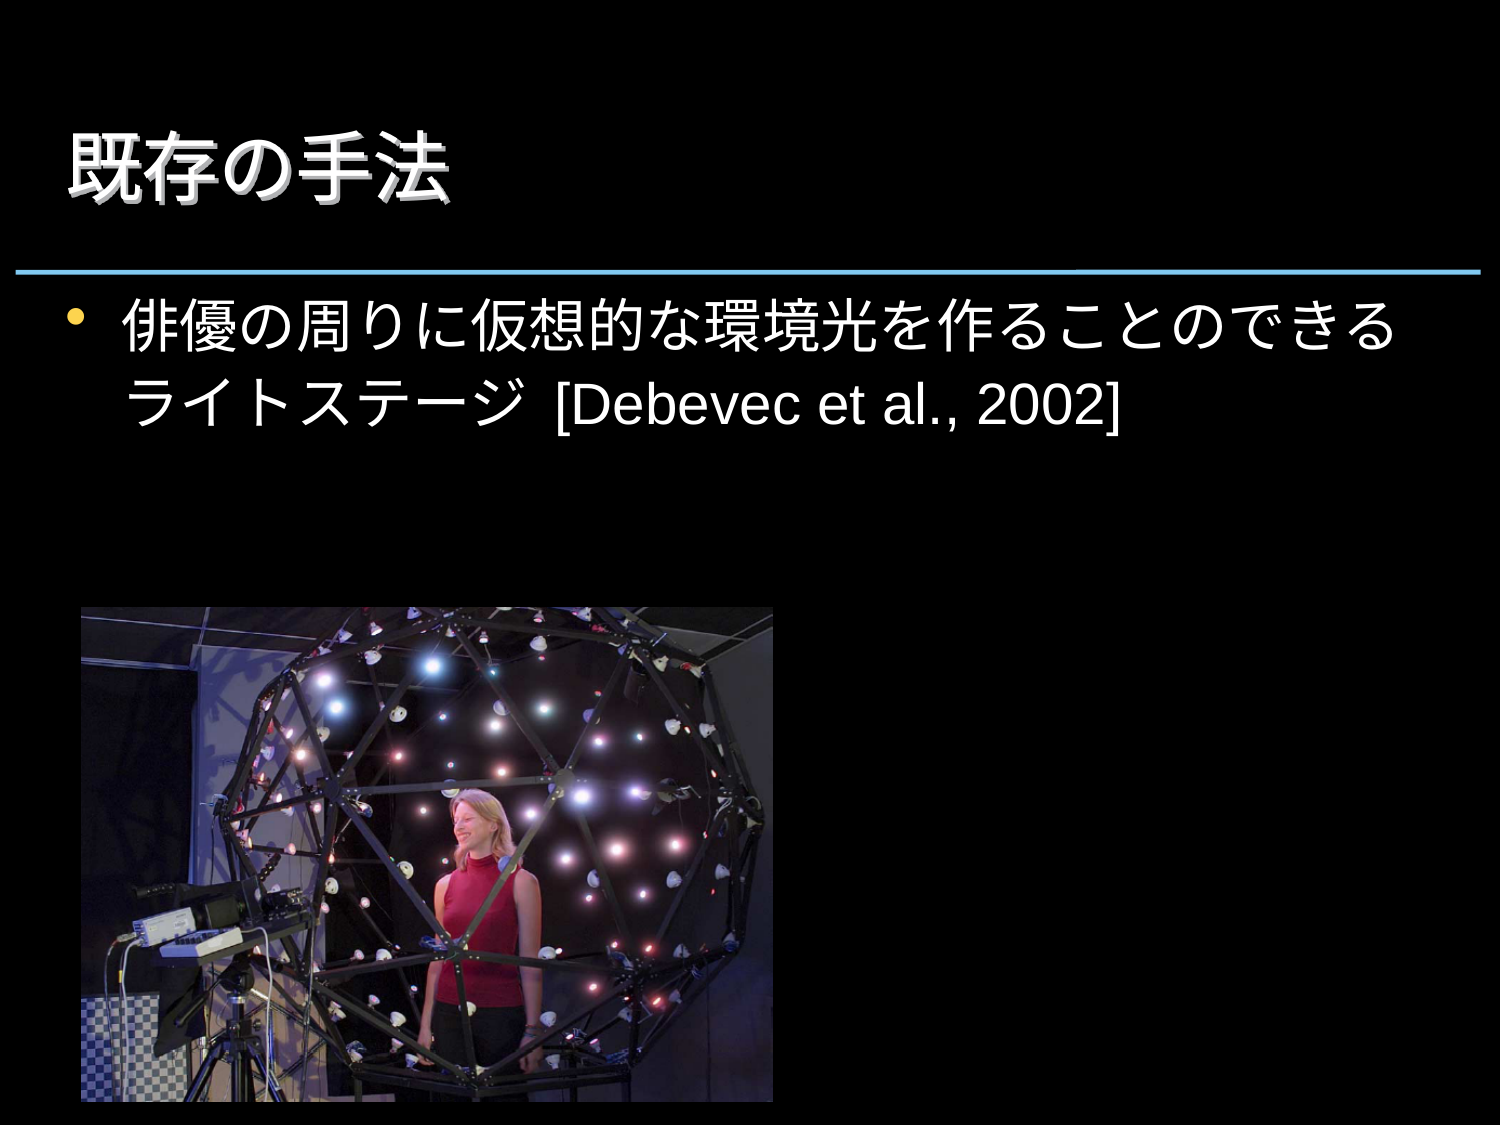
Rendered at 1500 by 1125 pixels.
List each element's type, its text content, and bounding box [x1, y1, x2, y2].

picture [81, 607, 773, 1102]
list 俳優の周りに仮想的な環境光を作ることのできる ライトステージ [Debevec et al., 2002] [50, 275, 1475, 1068]
title 既存の手法 [50, 65, 1429, 266]
